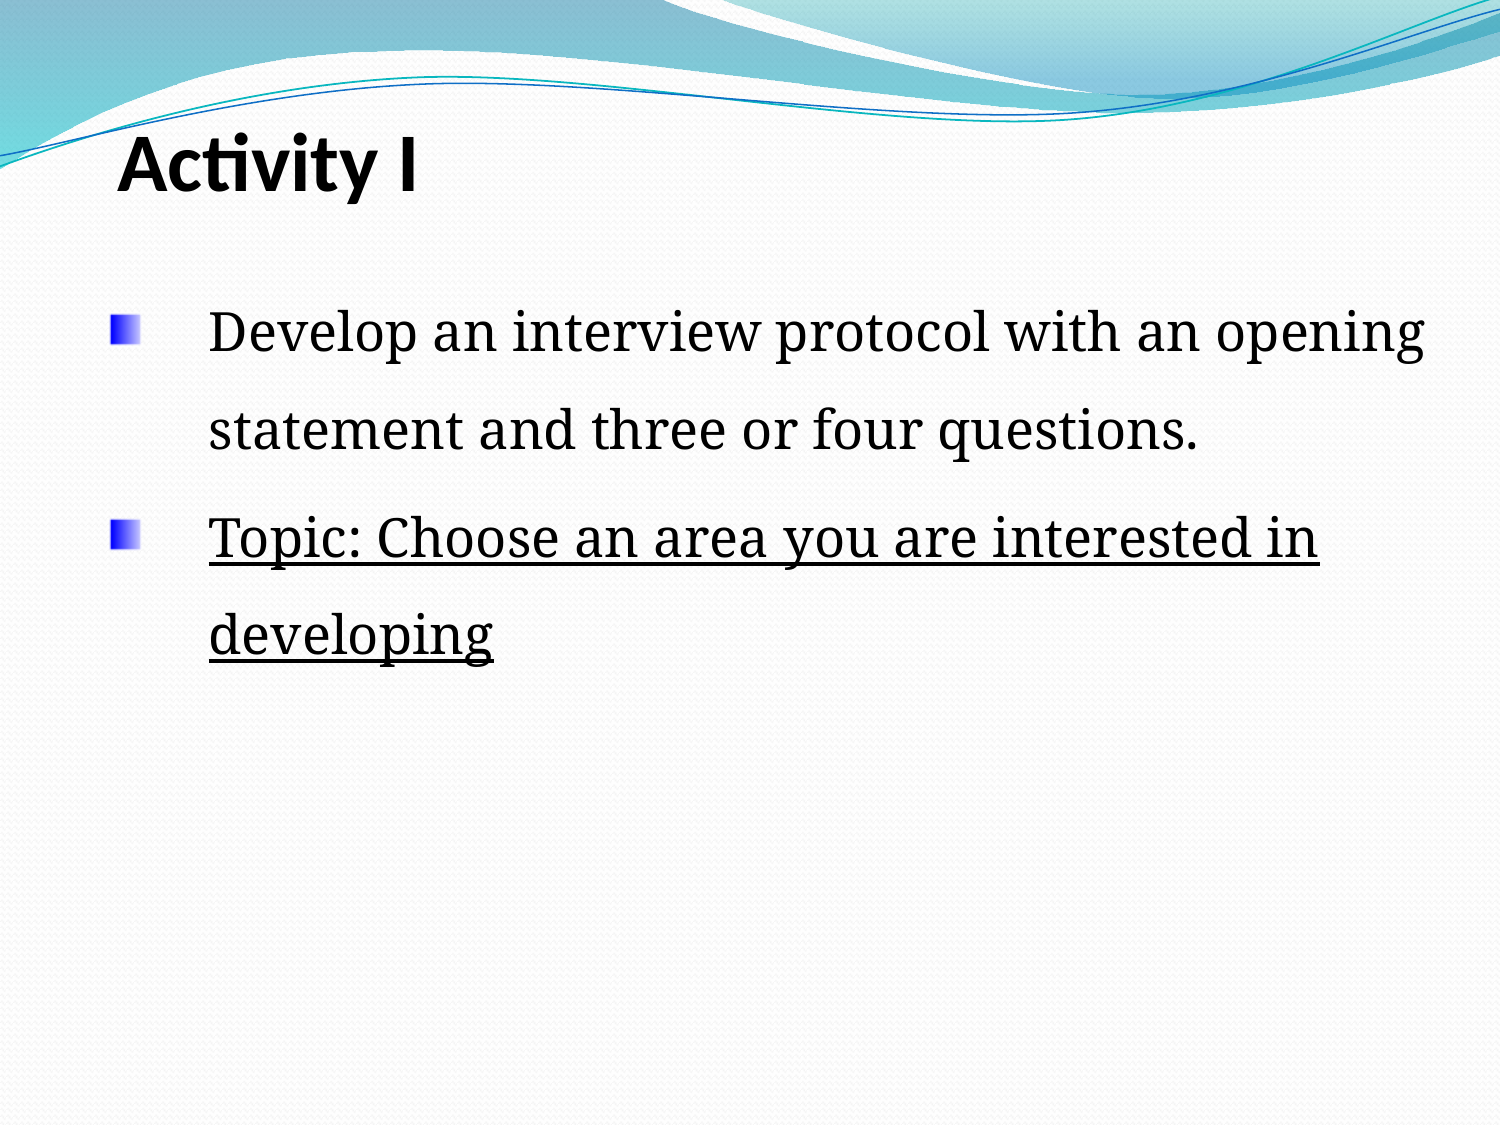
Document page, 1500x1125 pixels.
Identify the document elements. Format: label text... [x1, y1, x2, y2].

title Activity I [117, 93, 1430, 209]
picture [108, 312, 145, 349]
list Develop an interview protocol with an opening statement and three or four questions. Topic: Choose an area you are interested in developing [93, 257, 1442, 1072]
picture [108, 517, 145, 554]
